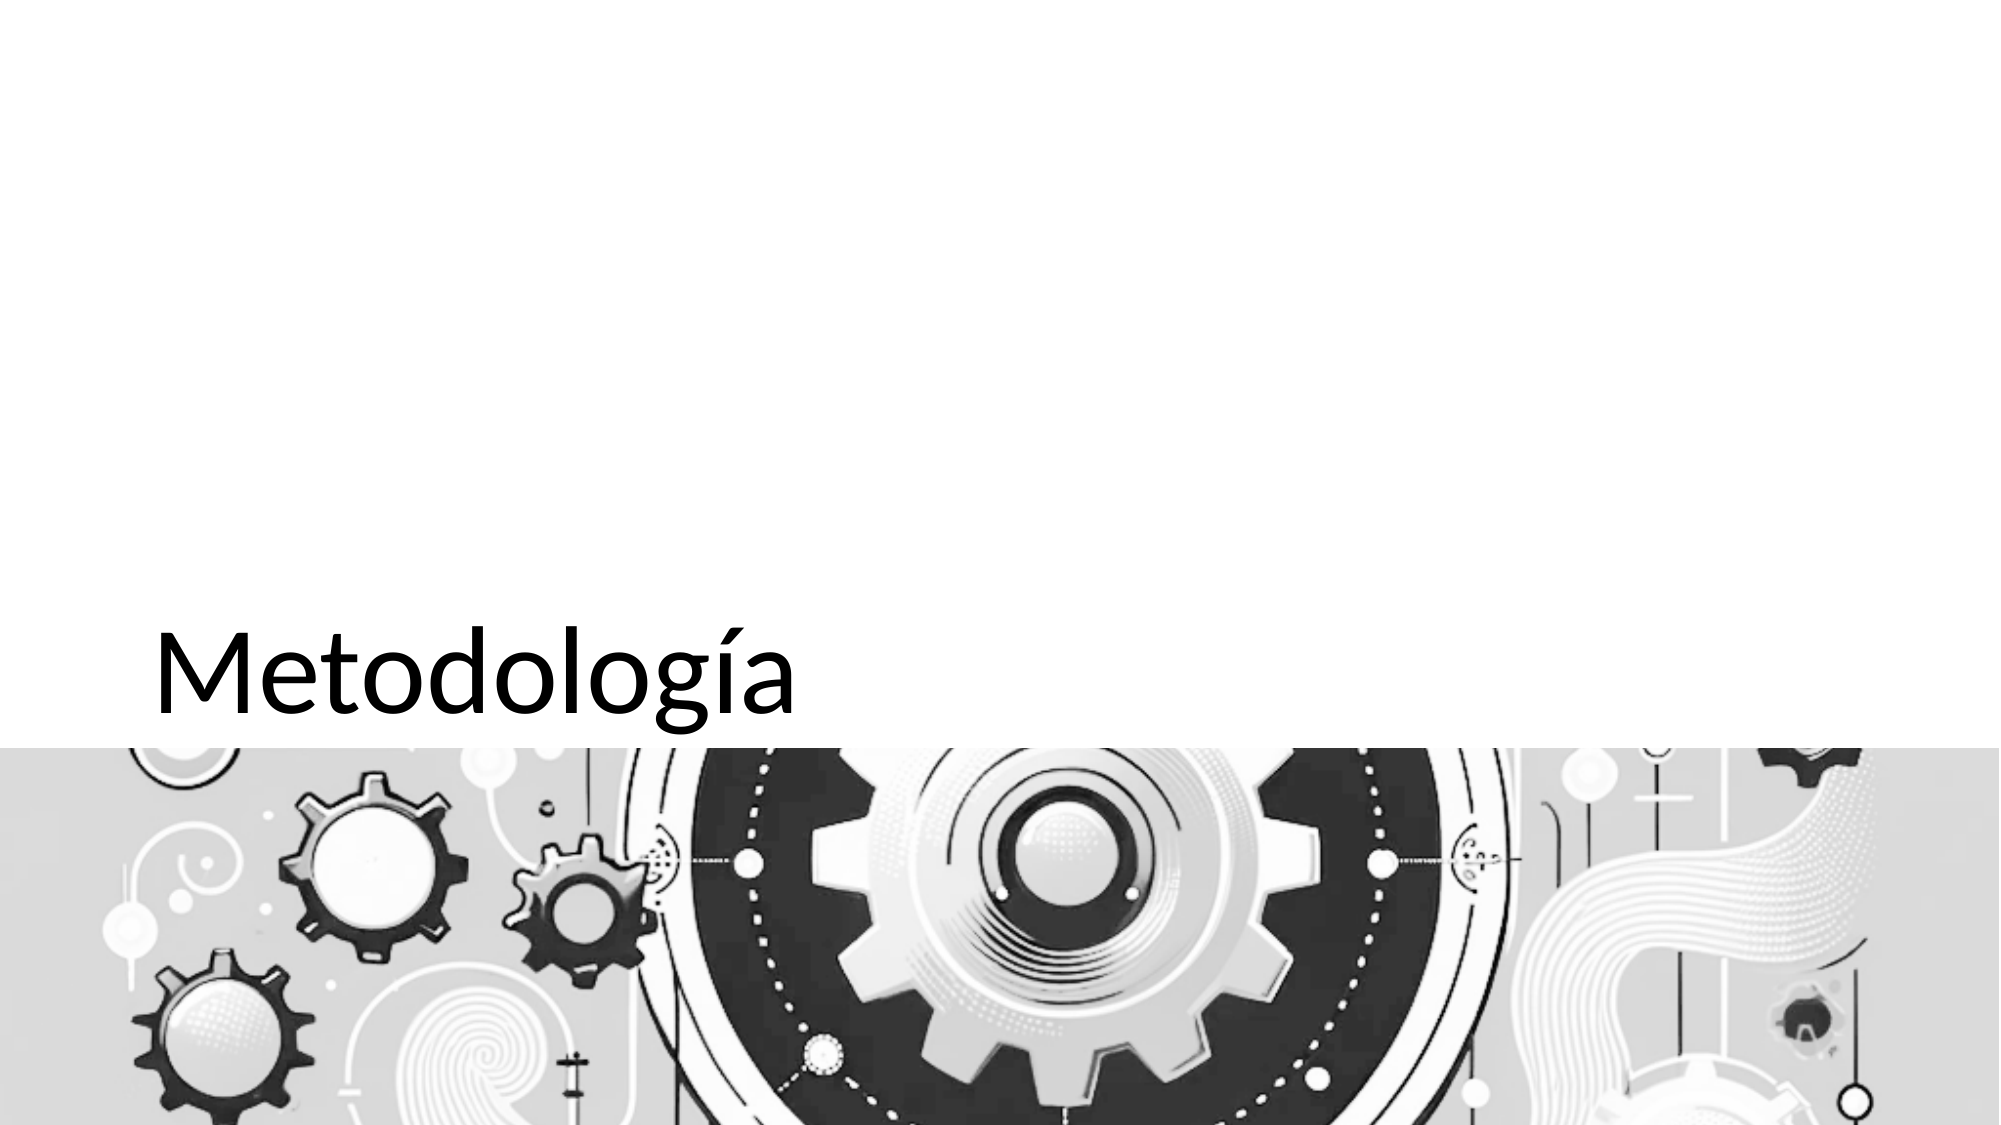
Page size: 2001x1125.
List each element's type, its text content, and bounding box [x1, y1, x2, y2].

picture [0, 748, 2000, 1125]
title Metodología [136, 280, 1862, 745]
